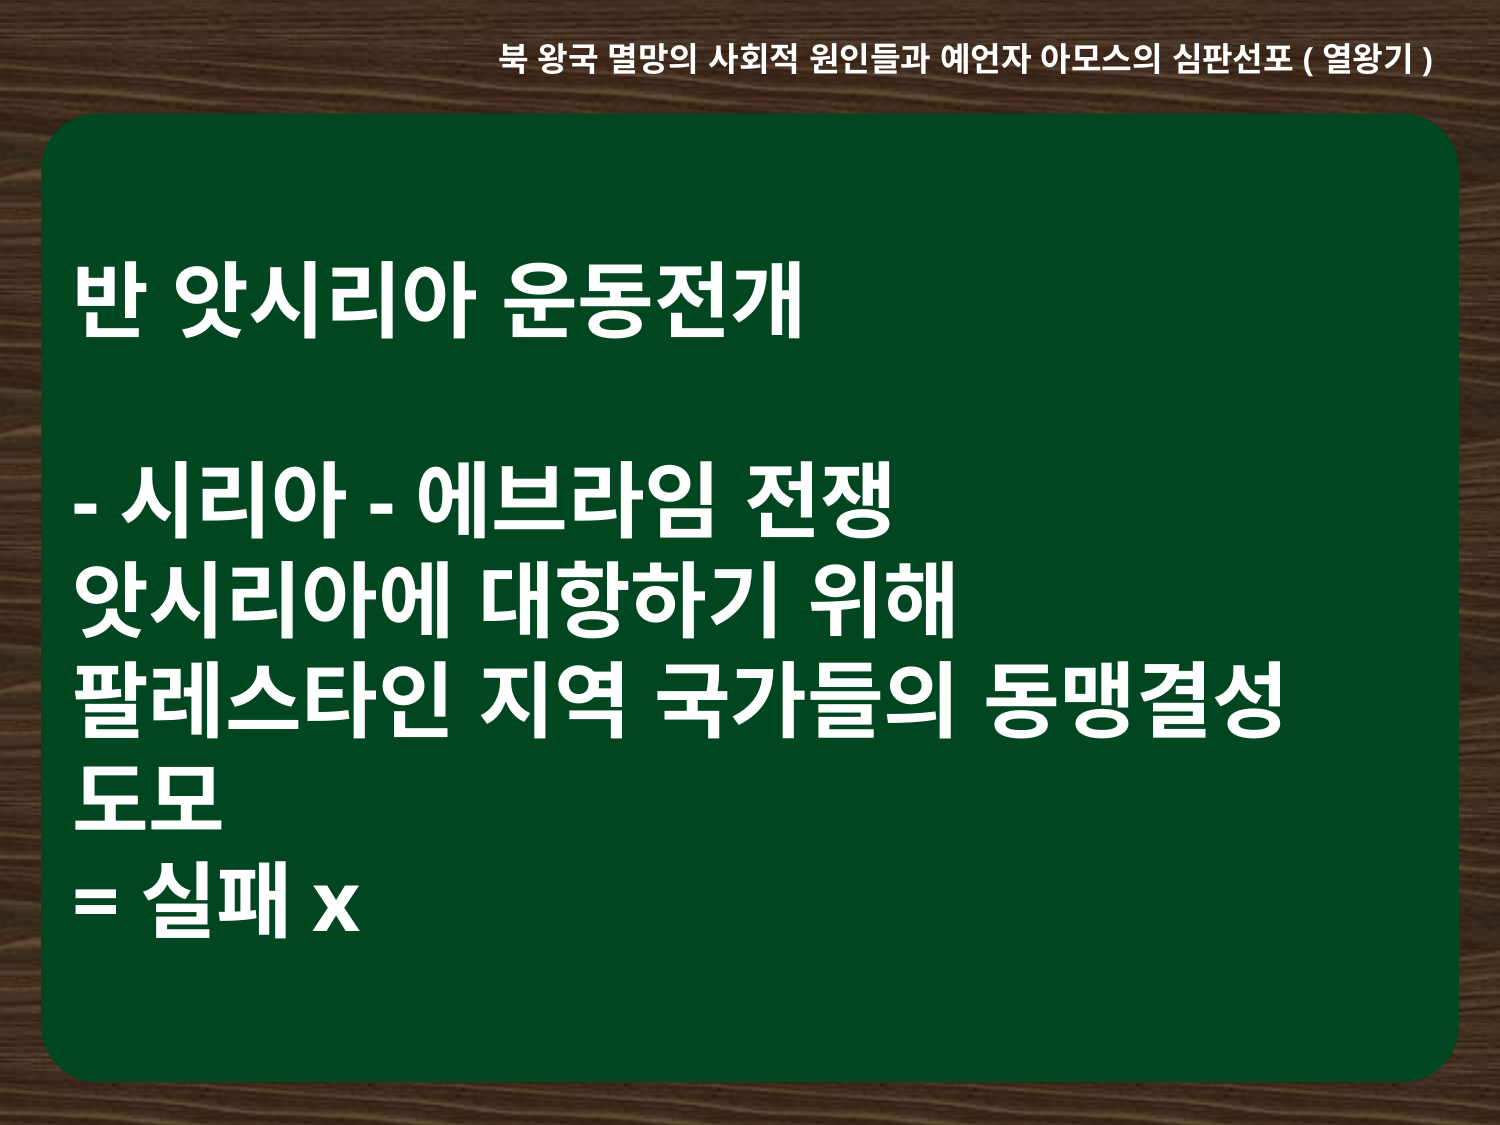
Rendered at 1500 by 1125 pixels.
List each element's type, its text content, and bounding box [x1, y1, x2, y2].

text_box 북 왕국 멸망의 사회적 원인들과 예언자 아모스의 심판선포(열왕기) [483, 30, 1448, 86]
picture [0, 0, 1500, 1125]
text_box 반 앗시리아 운동전개 -시리아-에브라임 전쟁 앗시리아에 대항하기 위해 팔레스타인 지역 국가들의 동맹결성 도모 =실패x [39, 111, 1461, 1085]
